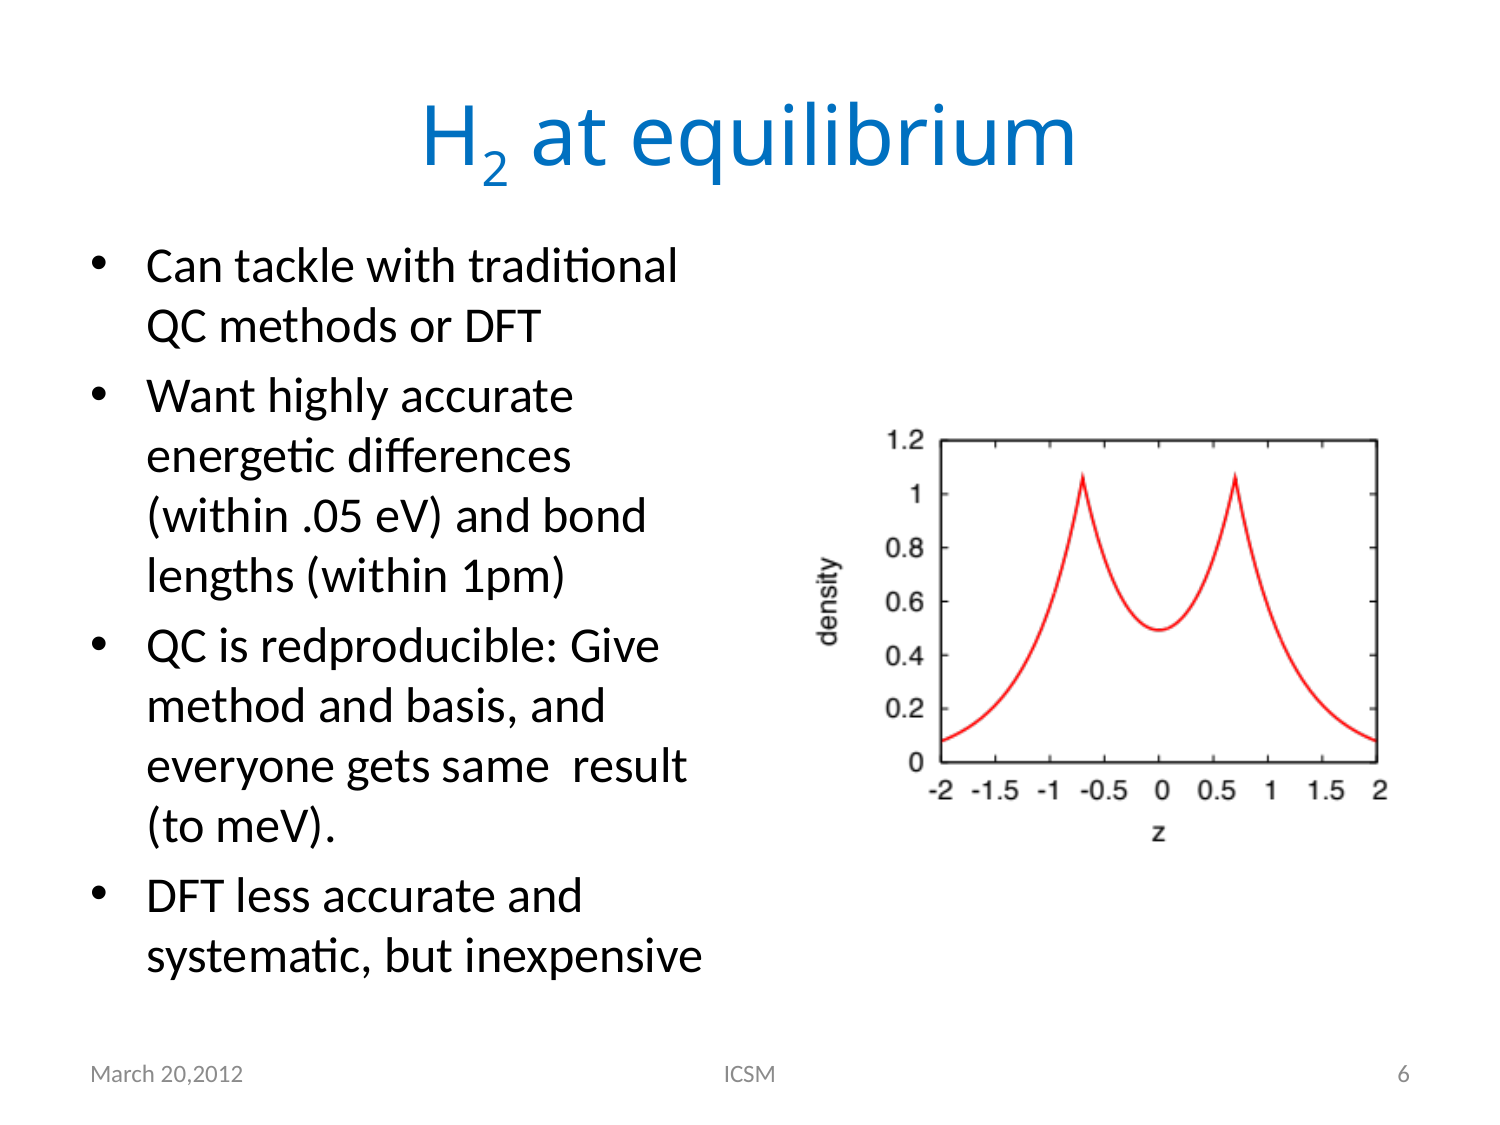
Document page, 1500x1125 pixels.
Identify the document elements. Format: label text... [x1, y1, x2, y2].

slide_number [75, 1042, 425, 1103]
slide_number 6 [1074, 1042, 1425, 1103]
footer ICSM [512, 1042, 988, 1103]
title H2 at equilibrium [75, 45, 1425, 233]
list Can tackle with traditional QC methods or DFT Want highly accurate energetic differences (within .05 eV) and bond lengths (within 1pm) QC is redproducible: Give method and basis, and everyone gets same result (to meV). DFT less accurate and systematic, but inexpensive [75, 224, 738, 1005]
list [762, 262, 1426, 1006]
